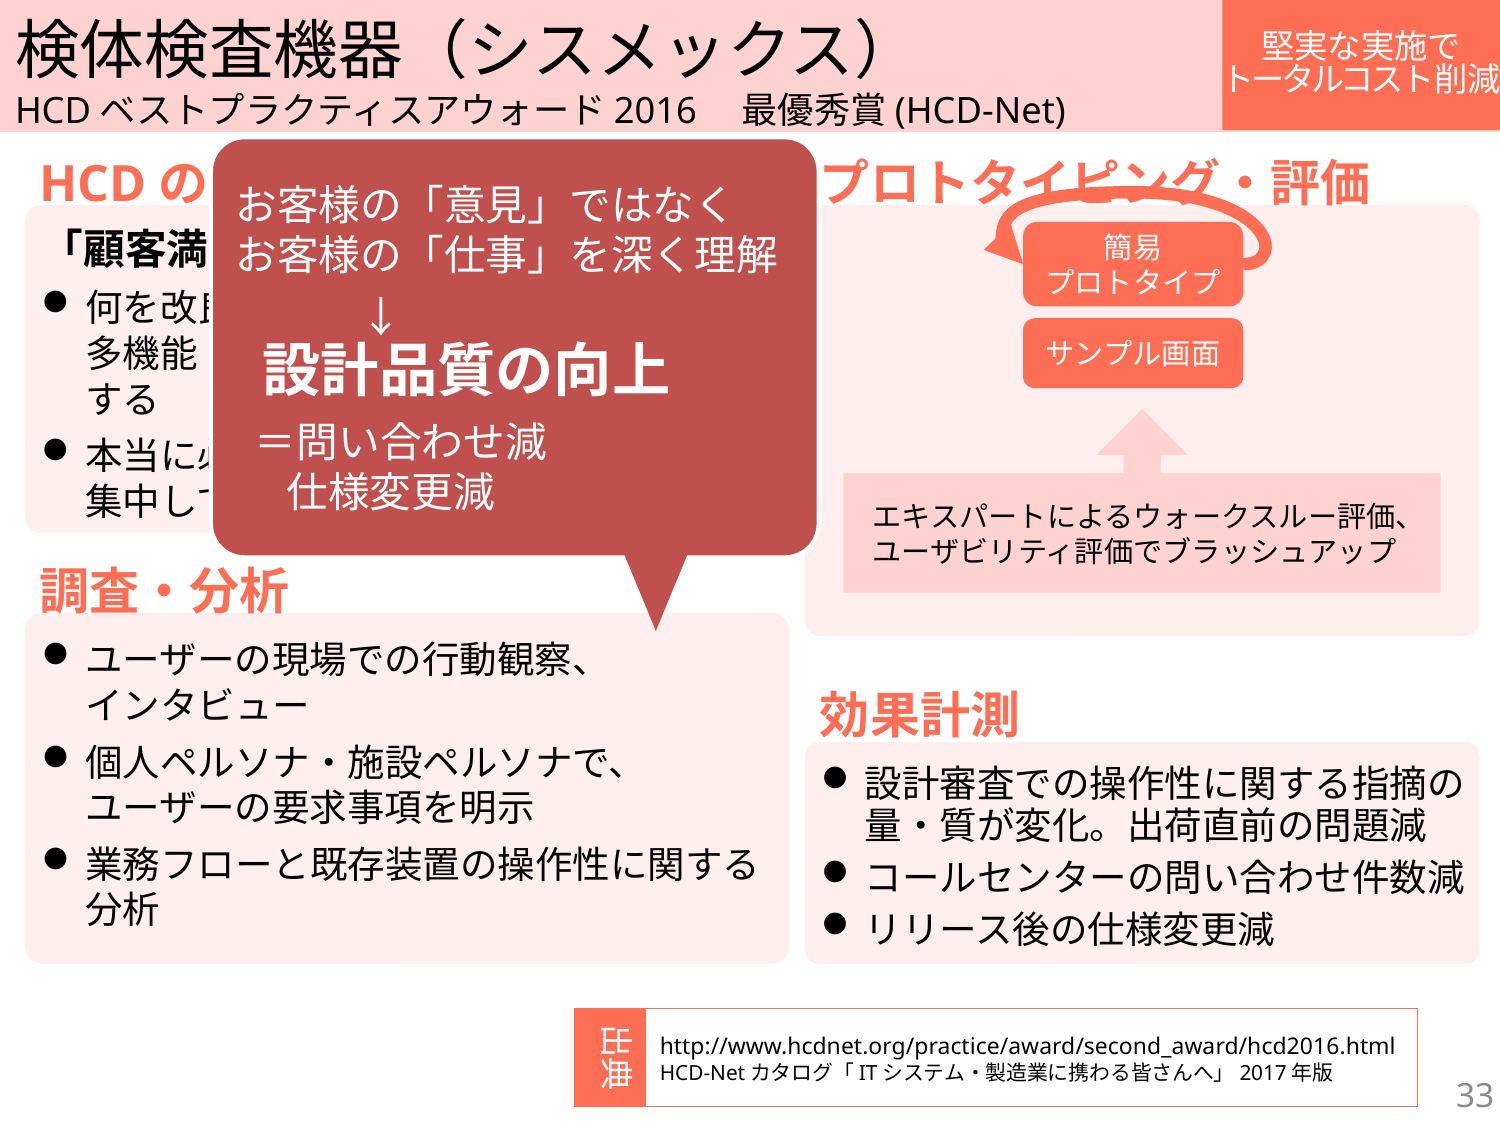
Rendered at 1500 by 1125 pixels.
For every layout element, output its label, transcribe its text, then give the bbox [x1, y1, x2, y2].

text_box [982, 251, 1010, 261]
text_box 簡易 プロトタイプ [1020, 273, 1246, 309]
title 検体検査機器（シスメックス） HCDベストプラクティスアウォード2016 最優秀賞(HCD-Net) [0, 12, 1418, 138]
slide_number 33 [1411, 1065, 1500, 1125]
text_box [803, 202, 1482, 639]
text_box サンプル画面 [1020, 316, 1246, 391]
text_box お客様の「意見」ではなく お客様の「仕事」を深く理解 ↓ 設計品質の向上 ＝問い合わせ減 仕様変更減 [208, 135, 821, 560]
text_box プロトタイピング・評価 [813, 147, 1454, 216]
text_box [574, 1008, 1418, 1108]
text_box 設計審査での操作性に関する指摘の量・質が変化。出荷直前の問題減 コールセンターの問い合わせ件数減 リリース後の仕様変更減 [803, 739, 1482, 966]
text_box 効果計測 [803, 679, 1454, 748]
text_box エキスパートによるウォークスルー評価、 ユーザビリティ評価でブラッシュアップ [841, 406, 1443, 595]
text_box 「顧客満足向上」 何を改良したら満足度は向上するのか、多機能・高性能以外のポイントを明確にする 本当に必要とされる機能を明らかにし、集中して開発する [22, 216, 210, 535]
text_box 調査・分析 [23, 555, 369, 624]
text_box 堅実な実施で トータルコスト削減 [1220, 0, 1500, 132]
text_box ユーザーの現場での行動観察、 インタビュー 個人ペルソナ・施設ペルソナで、 ユーザーの要求事項を明示 業務フローと既存装置の操作性に関する 分析 [22, 610, 792, 966]
text_box [613, 530, 699, 634]
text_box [992, 191, 1043, 240]
text_box 簡易 プロトタイプ [1020, 219, 1246, 263]
text_box HCDの目標 [23, 147, 217, 216]
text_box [1022, 263, 1244, 267]
